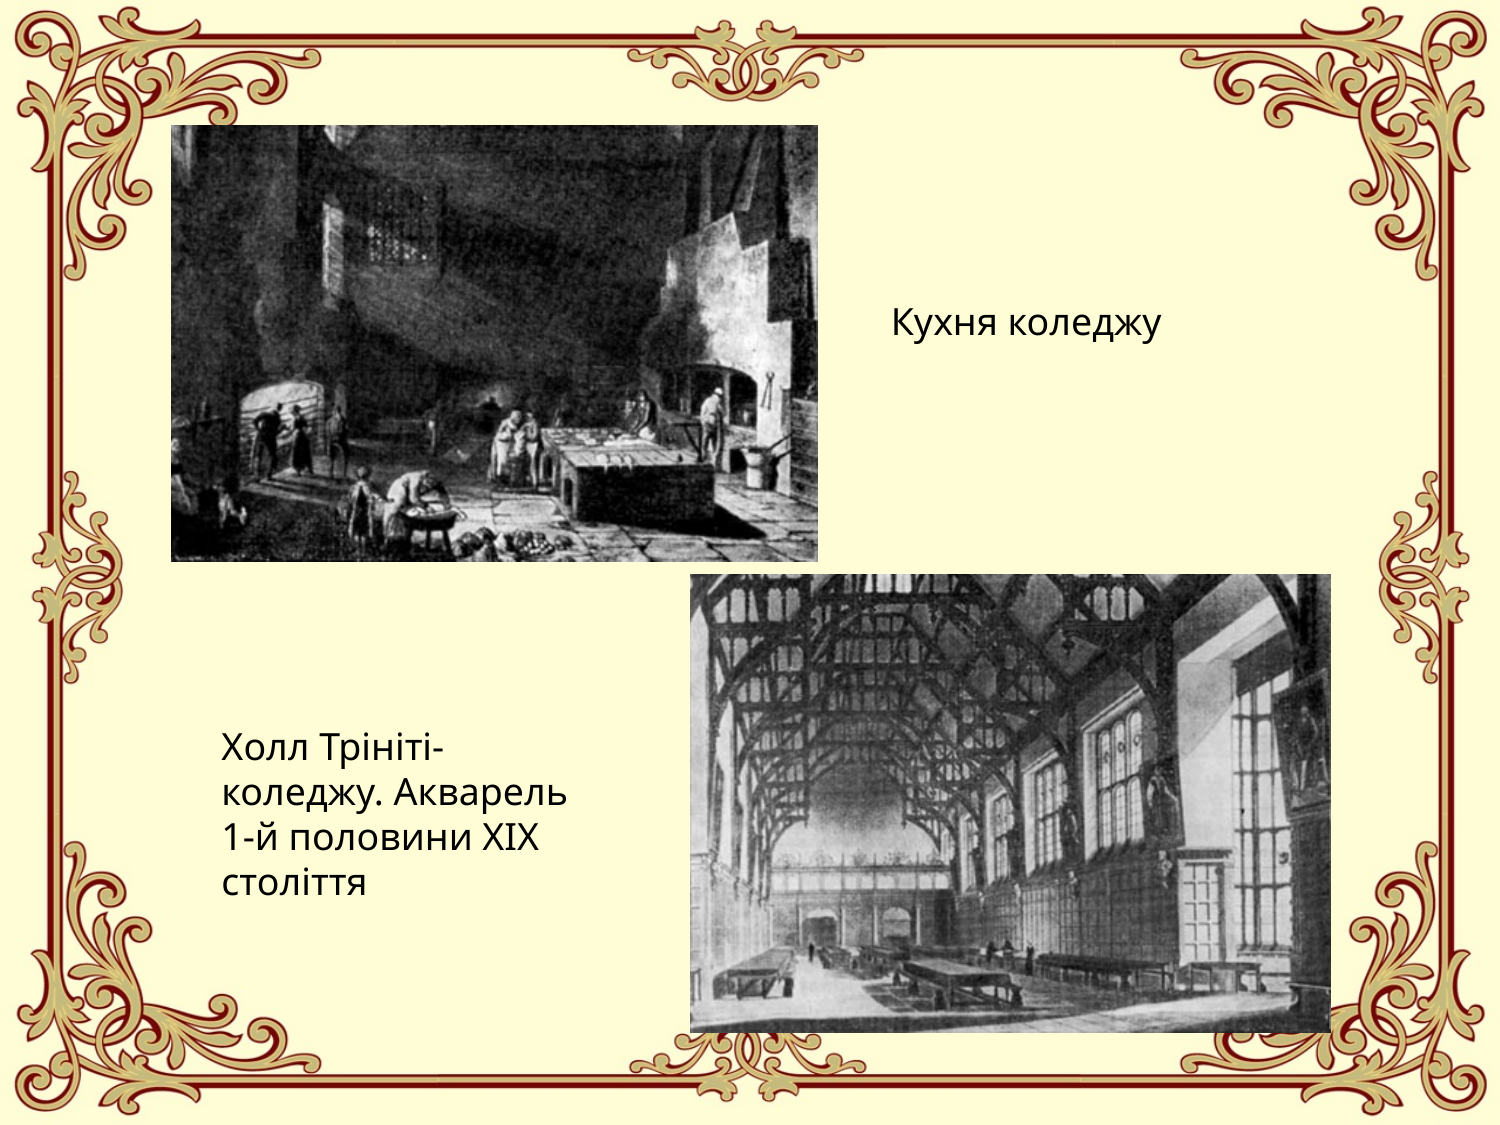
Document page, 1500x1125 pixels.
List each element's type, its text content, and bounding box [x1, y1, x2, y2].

text_box Холл Трініті-коледжу. Акварель 1-й половини XIX століття [206, 715, 597, 911]
text_box Кухня коледжу [876, 290, 1177, 351]
picture [0, 0, 1500, 1125]
